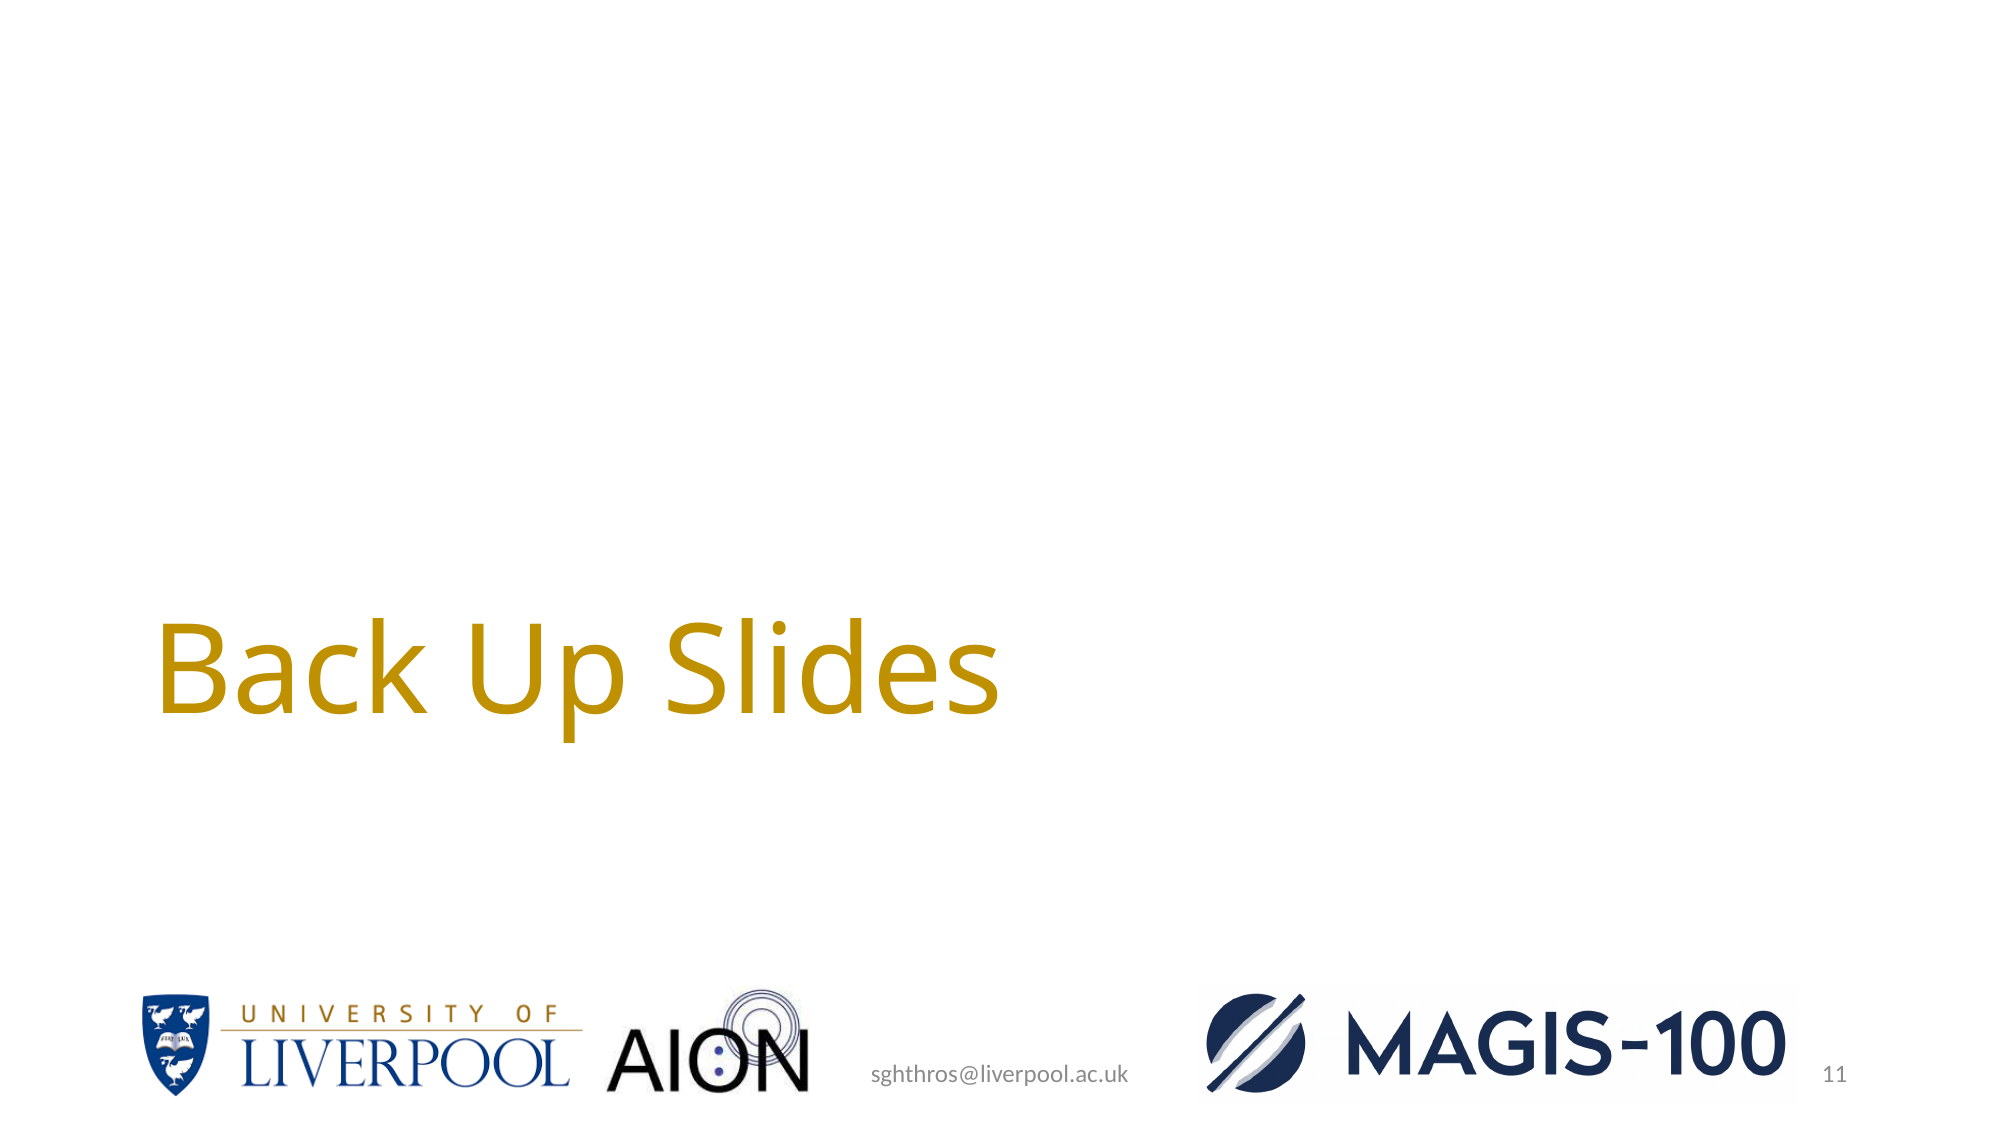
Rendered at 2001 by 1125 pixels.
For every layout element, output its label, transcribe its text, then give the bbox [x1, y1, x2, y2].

picture [137, 986, 587, 1103]
title Back Up Slides [136, 280, 1862, 749]
slide_number 11 [1412, 1042, 1863, 1103]
picture [1198, 986, 1798, 1103]
footer sghthros@liverpool.ac.uk [662, 1042, 1338, 1103]
